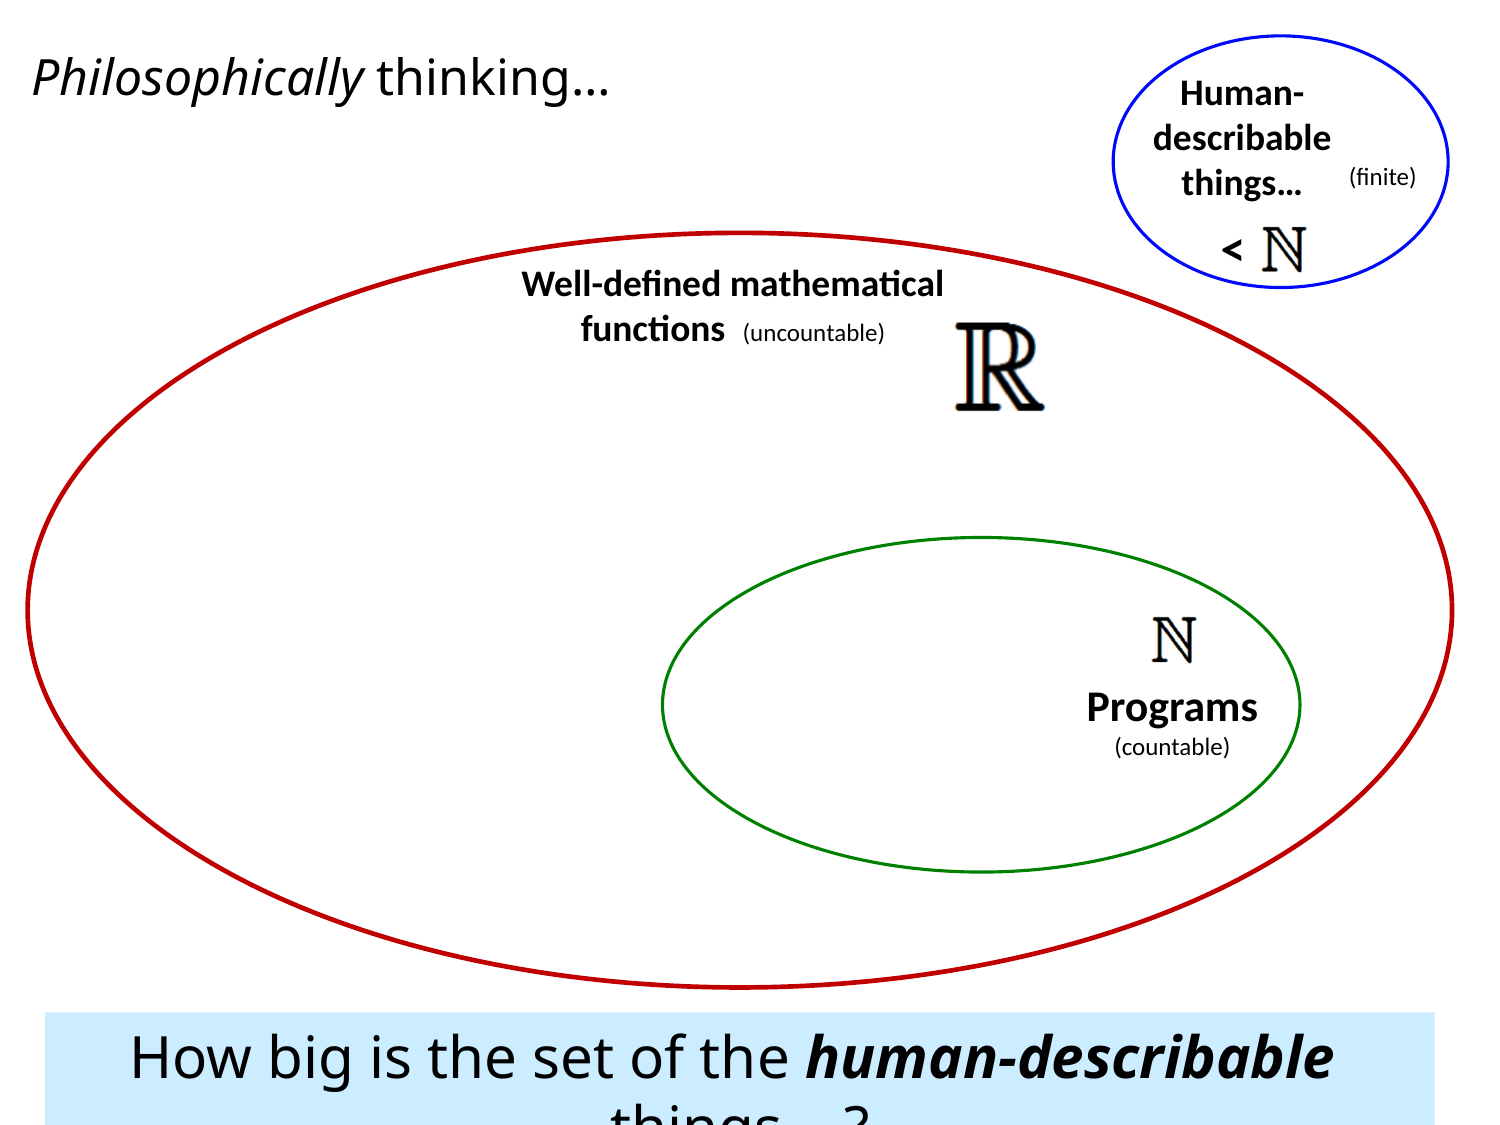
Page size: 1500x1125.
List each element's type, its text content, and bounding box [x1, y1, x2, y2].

text_box How big is the set of the human-describable things... ? [45, 1012, 1435, 1125]
text_box (finite) [1334, 153, 1432, 198]
picture [1142, 609, 1202, 671]
text_box [1113, 108, 1205, 274]
text_box Human-describable things… [1129, 60, 1355, 211]
text_box Well-defined mathematical functions (uncountable) [451, 251, 1015, 357]
text_box Philosophically thinking… [16, 38, 626, 113]
text_box [1182, 35, 1449, 285]
text_box [1295, 675, 1300, 735]
text_box Programs (countable) [1049, 670, 1295, 768]
picture [939, 304, 1062, 427]
text_box [521, 232, 958, 251]
text_box < [1205, 209, 1261, 285]
text_box [662, 537, 1293, 873]
picture [1253, 218, 1313, 280]
text_box [27, 262, 1453, 988]
